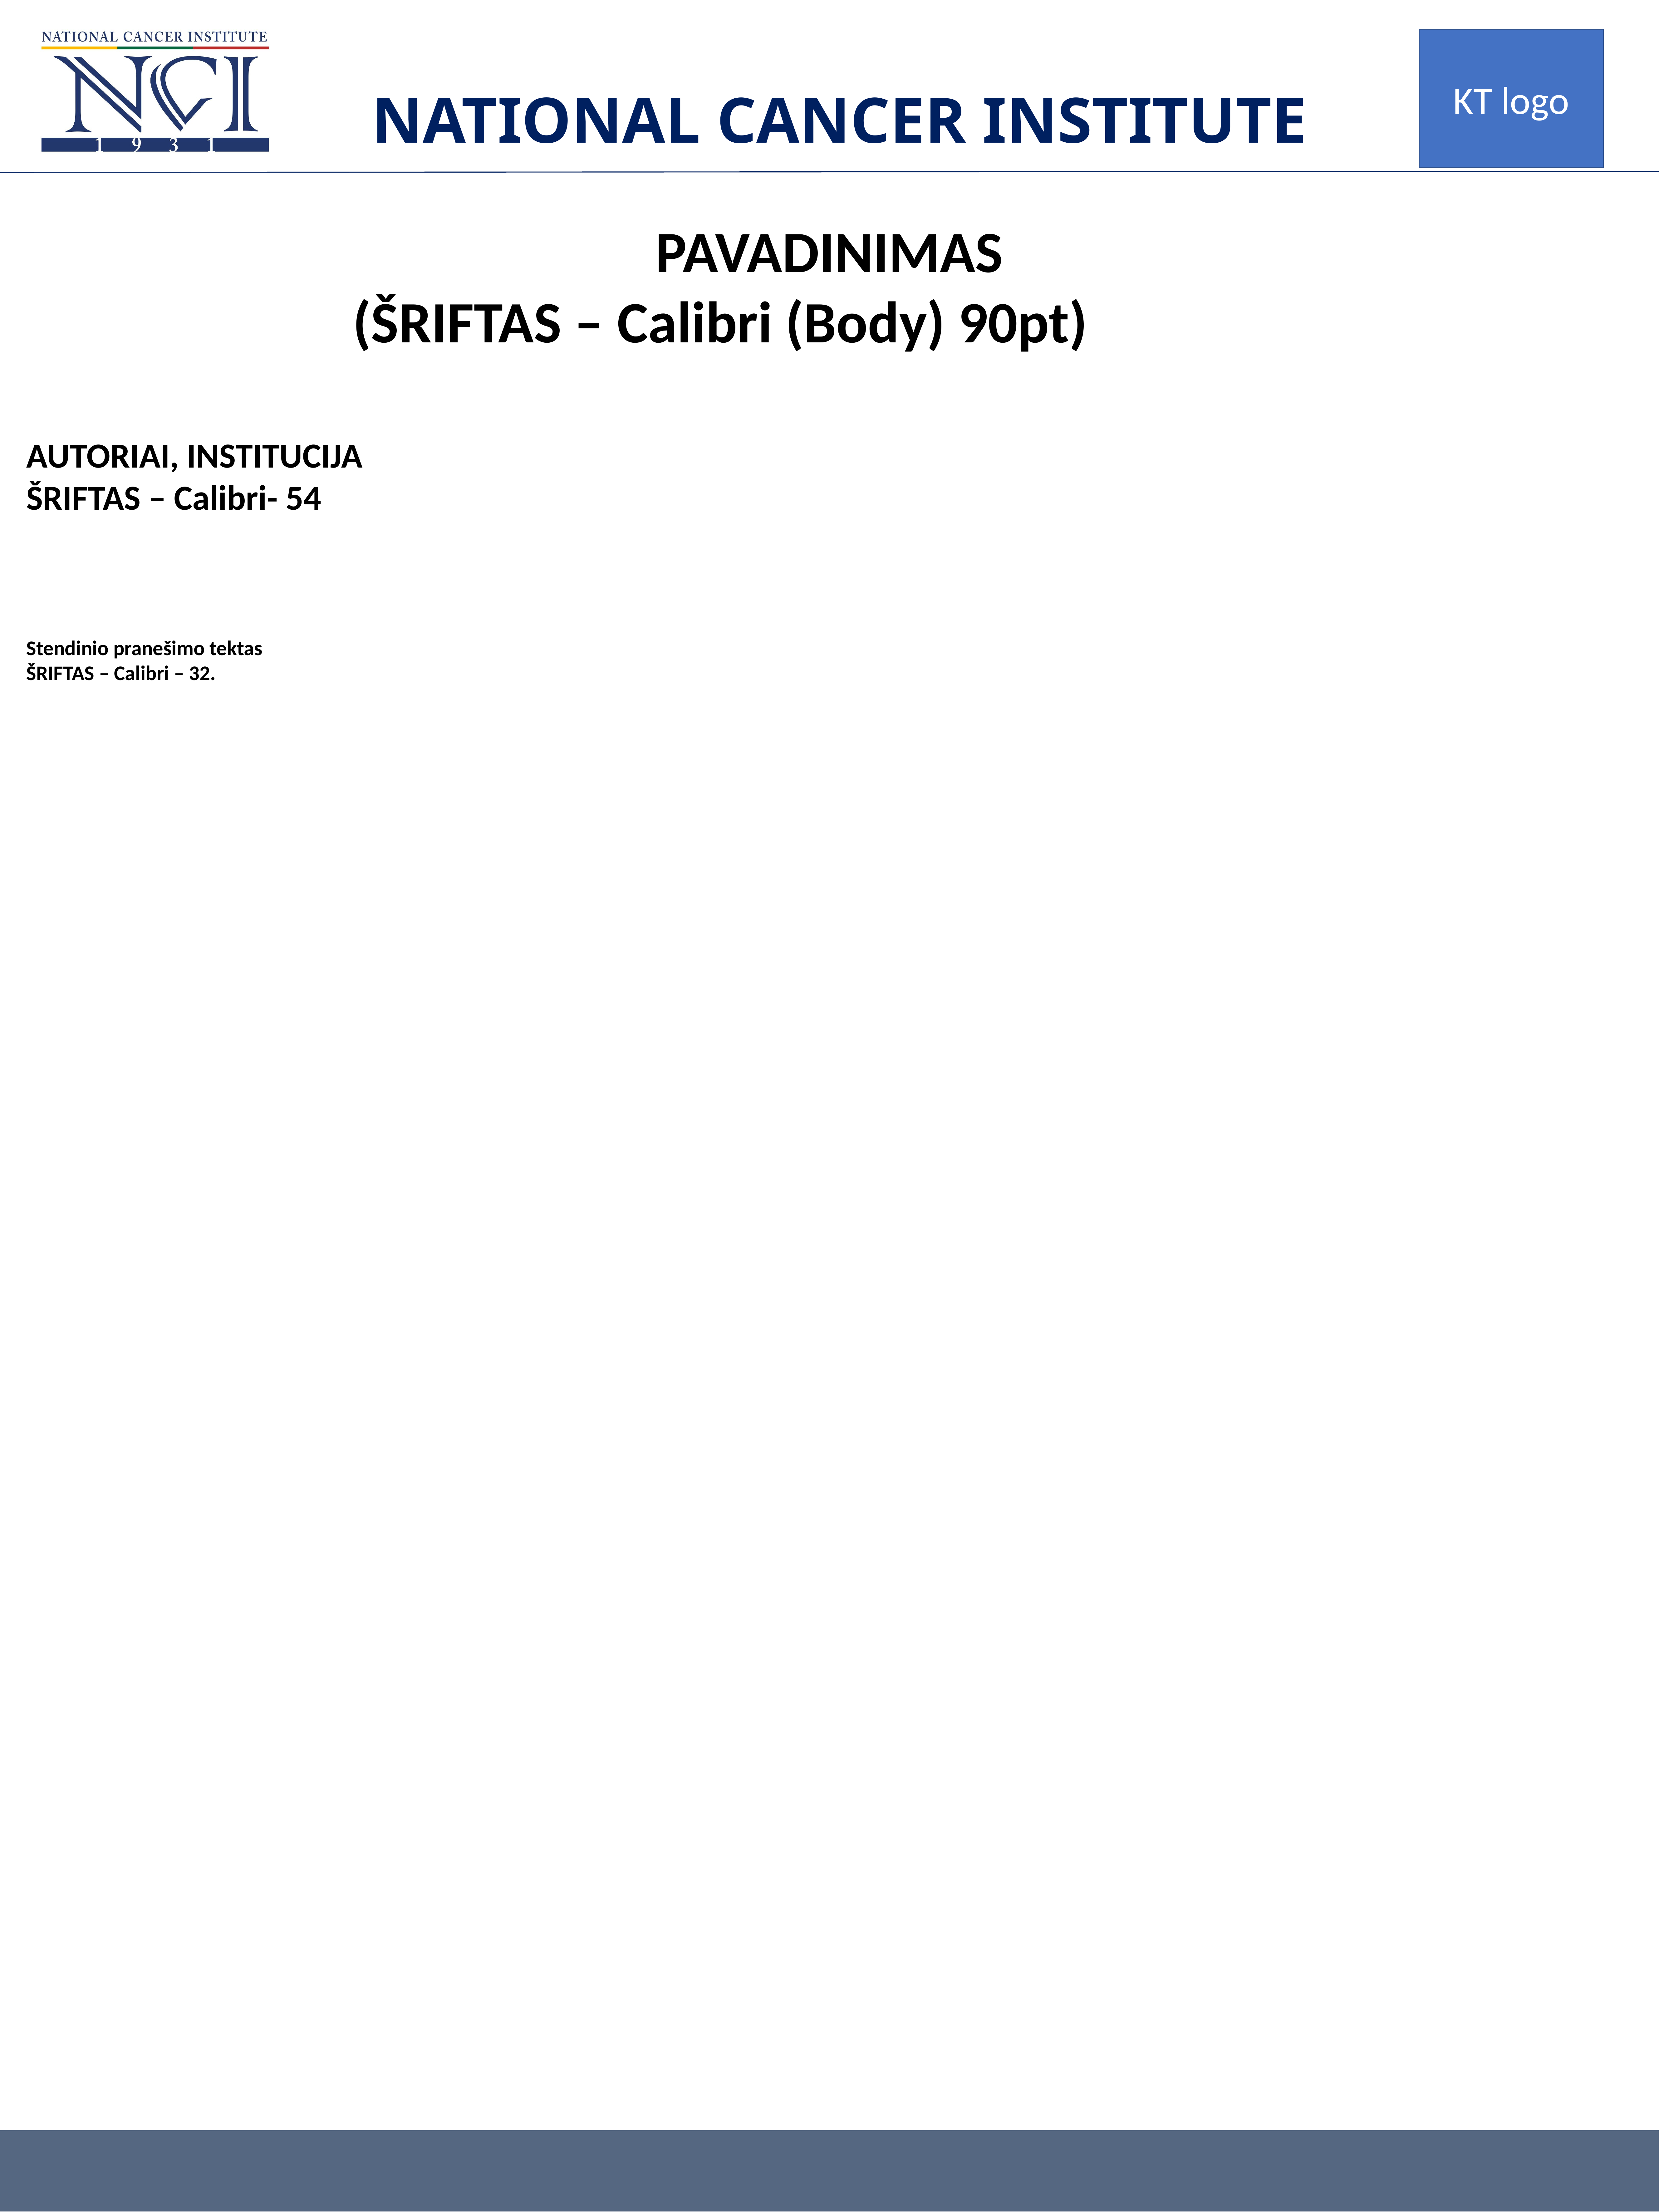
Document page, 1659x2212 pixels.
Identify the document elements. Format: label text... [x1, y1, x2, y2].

text_box Stendinio pranešimo tektas ŠRIFTAS – Calibri – 32. [22, 632, 576, 712]
text_box PAVADINIMAS (ŠRIFTAS – Calibri (Body) 90pt) [123, 211, 1536, 425]
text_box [40, 0, 1634, 168]
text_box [0, 171, 1659, 173]
text_box AUTORIAI, INSTITUCIJA ŠRIFTAS – Calibri- 54 [22, 430, 1637, 604]
text_box [0, 2130, 1659, 2212]
